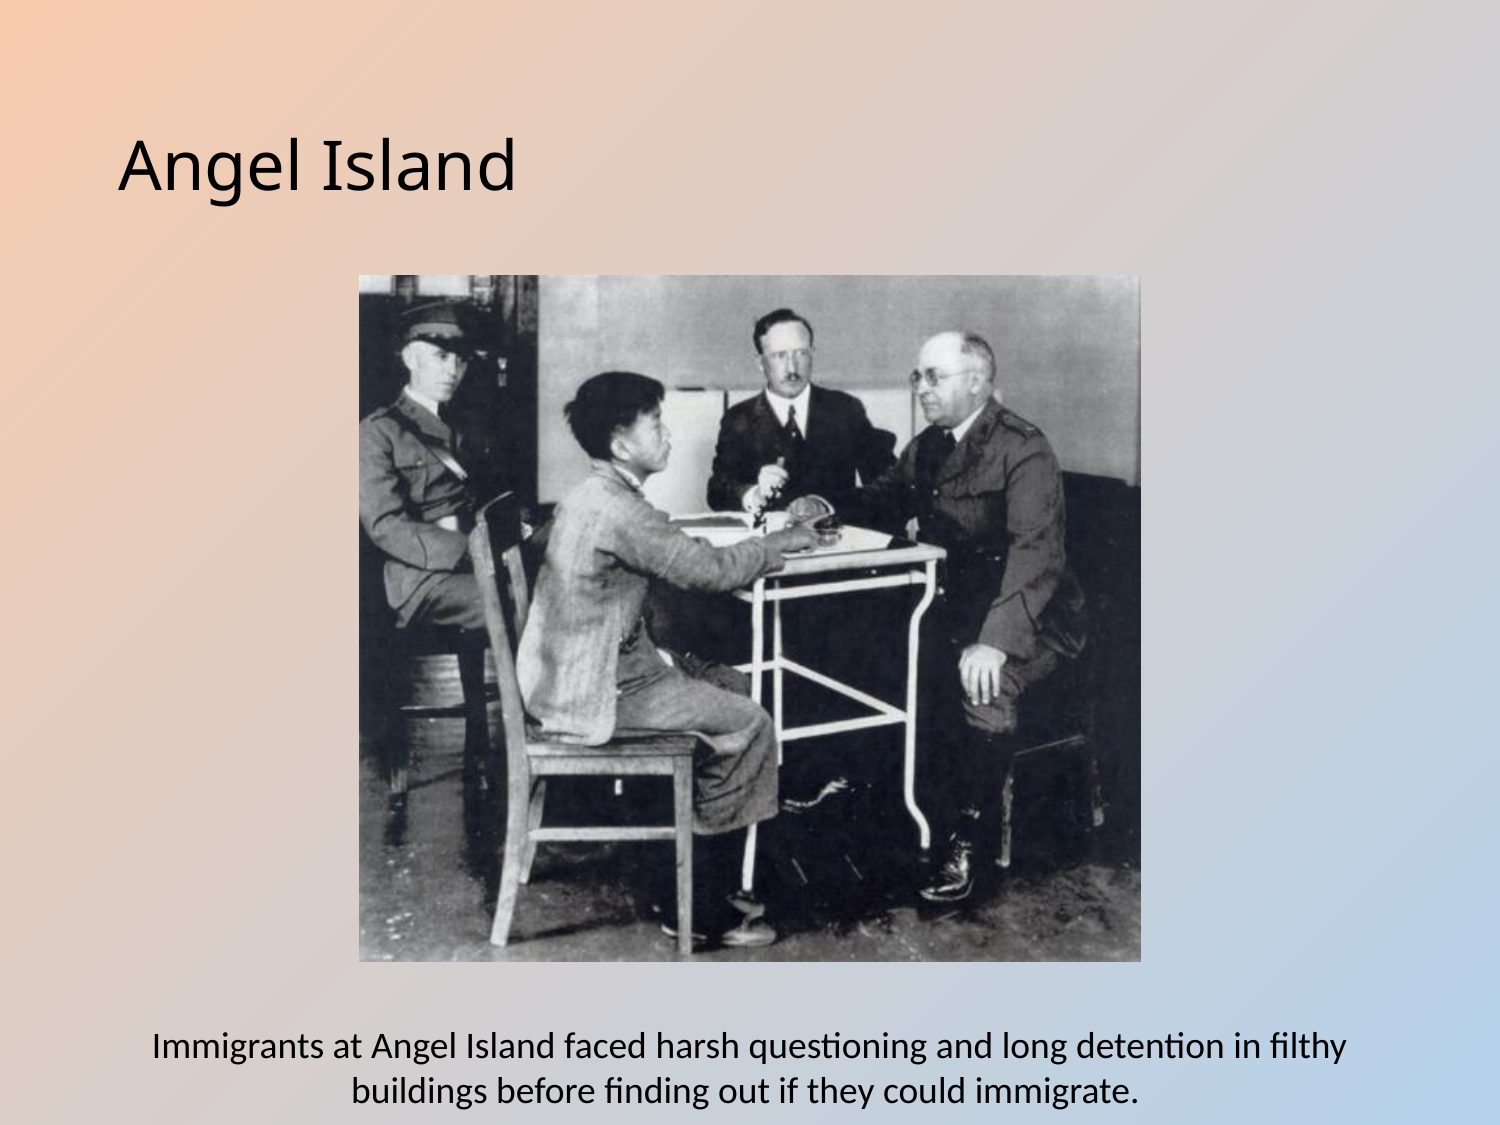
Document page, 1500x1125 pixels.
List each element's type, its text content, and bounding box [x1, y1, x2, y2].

title Angel Island [103, 59, 1397, 278]
text_box Immigrants at Angel Island faced harsh questioning and long detention in filthy buildings before finding out if they could immigrate. [103, 1013, 1397, 1125]
picture [359, 275, 1141, 962]
